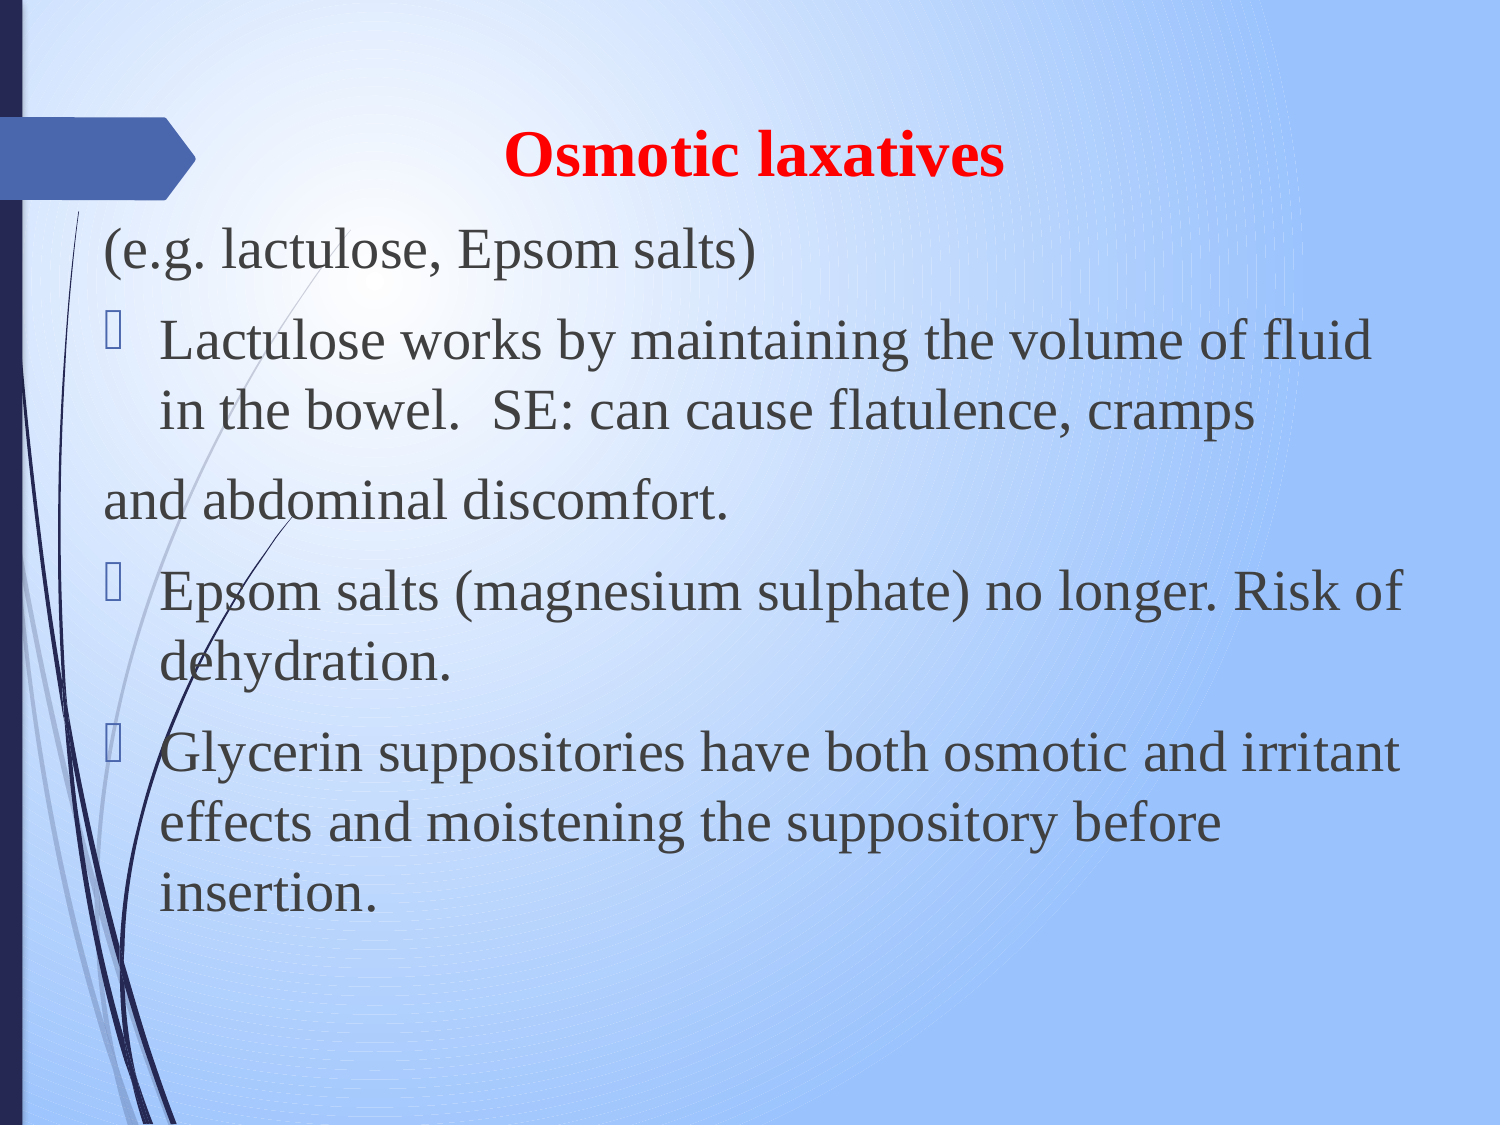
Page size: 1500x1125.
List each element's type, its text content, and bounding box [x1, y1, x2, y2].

list Osmotic laxatives (e.g. lactulose, Epsom salts) Lactulose works by maintaining the volume of fluid in the bowel. SE: can cause flatulence, cramps and abdominal discomfort. Epsom salts (magnesium sulphate) no longer. Risk of dehydration. Glycerin suppositories have both osmotic and irritant effects and moistening the suppository before insertion. [88, 101, 1439, 986]
